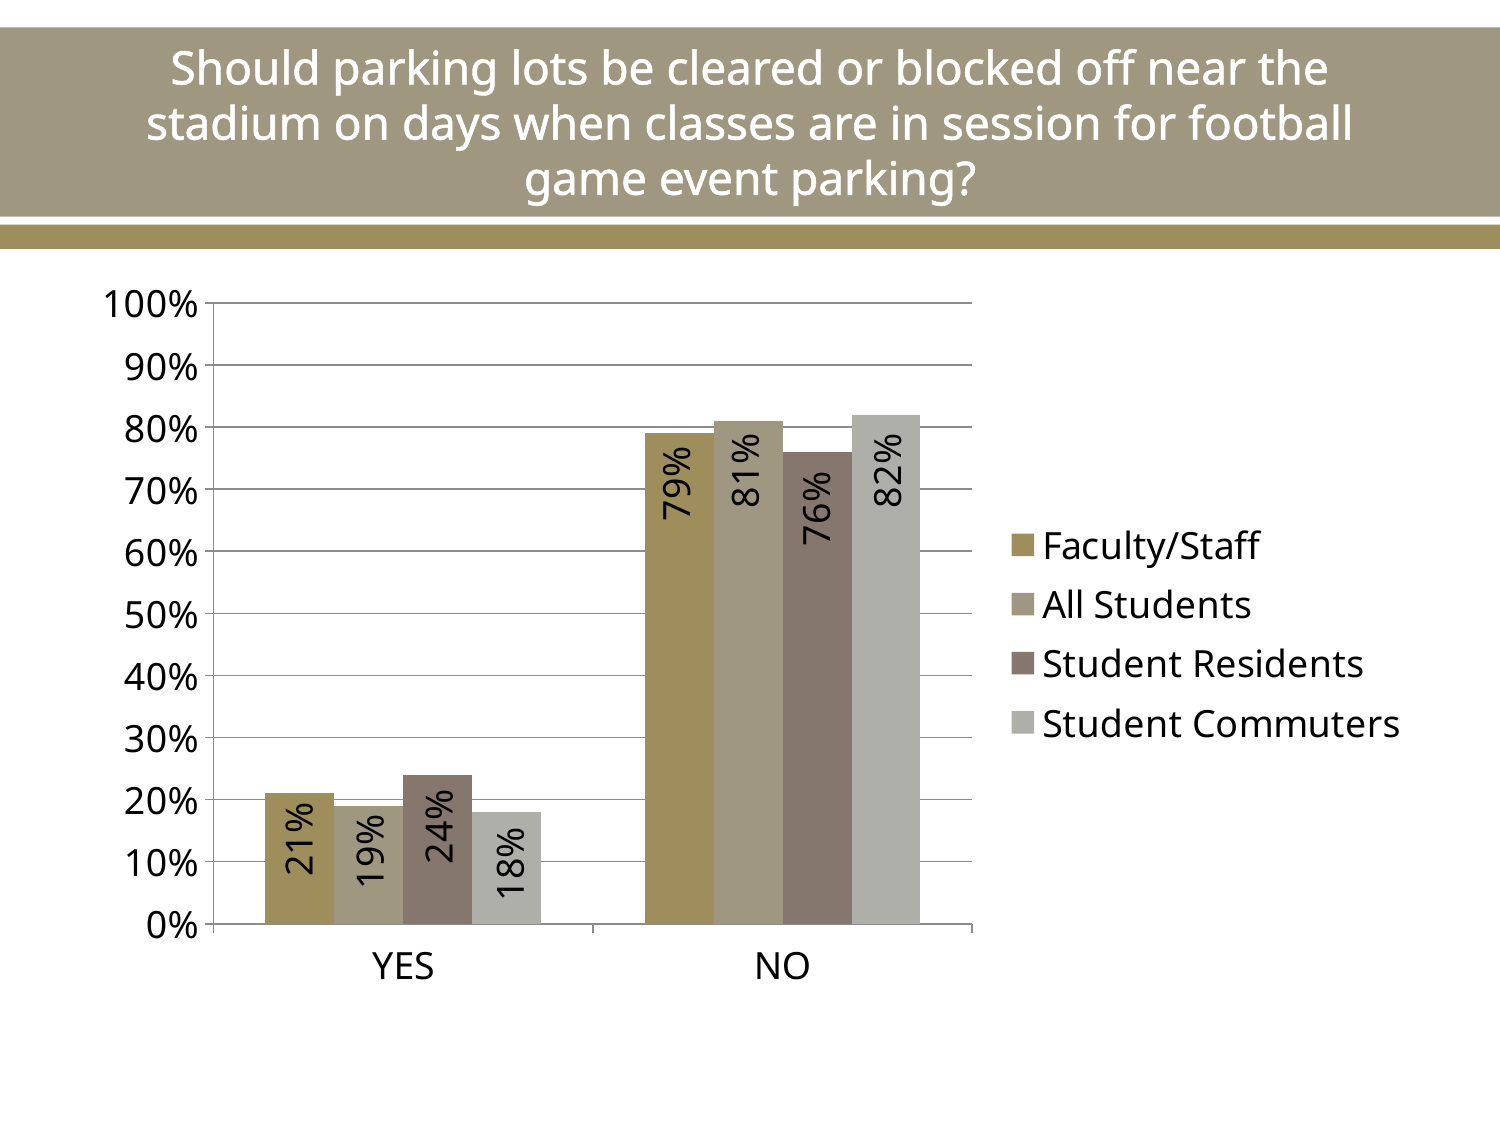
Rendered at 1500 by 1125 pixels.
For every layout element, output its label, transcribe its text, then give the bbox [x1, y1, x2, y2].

title Should parking lots be cleared or blocked off near the stadium on days when classes are in session for football game event parking? [75, 29, 1425, 213]
chart [74, 262, 1426, 1006]
